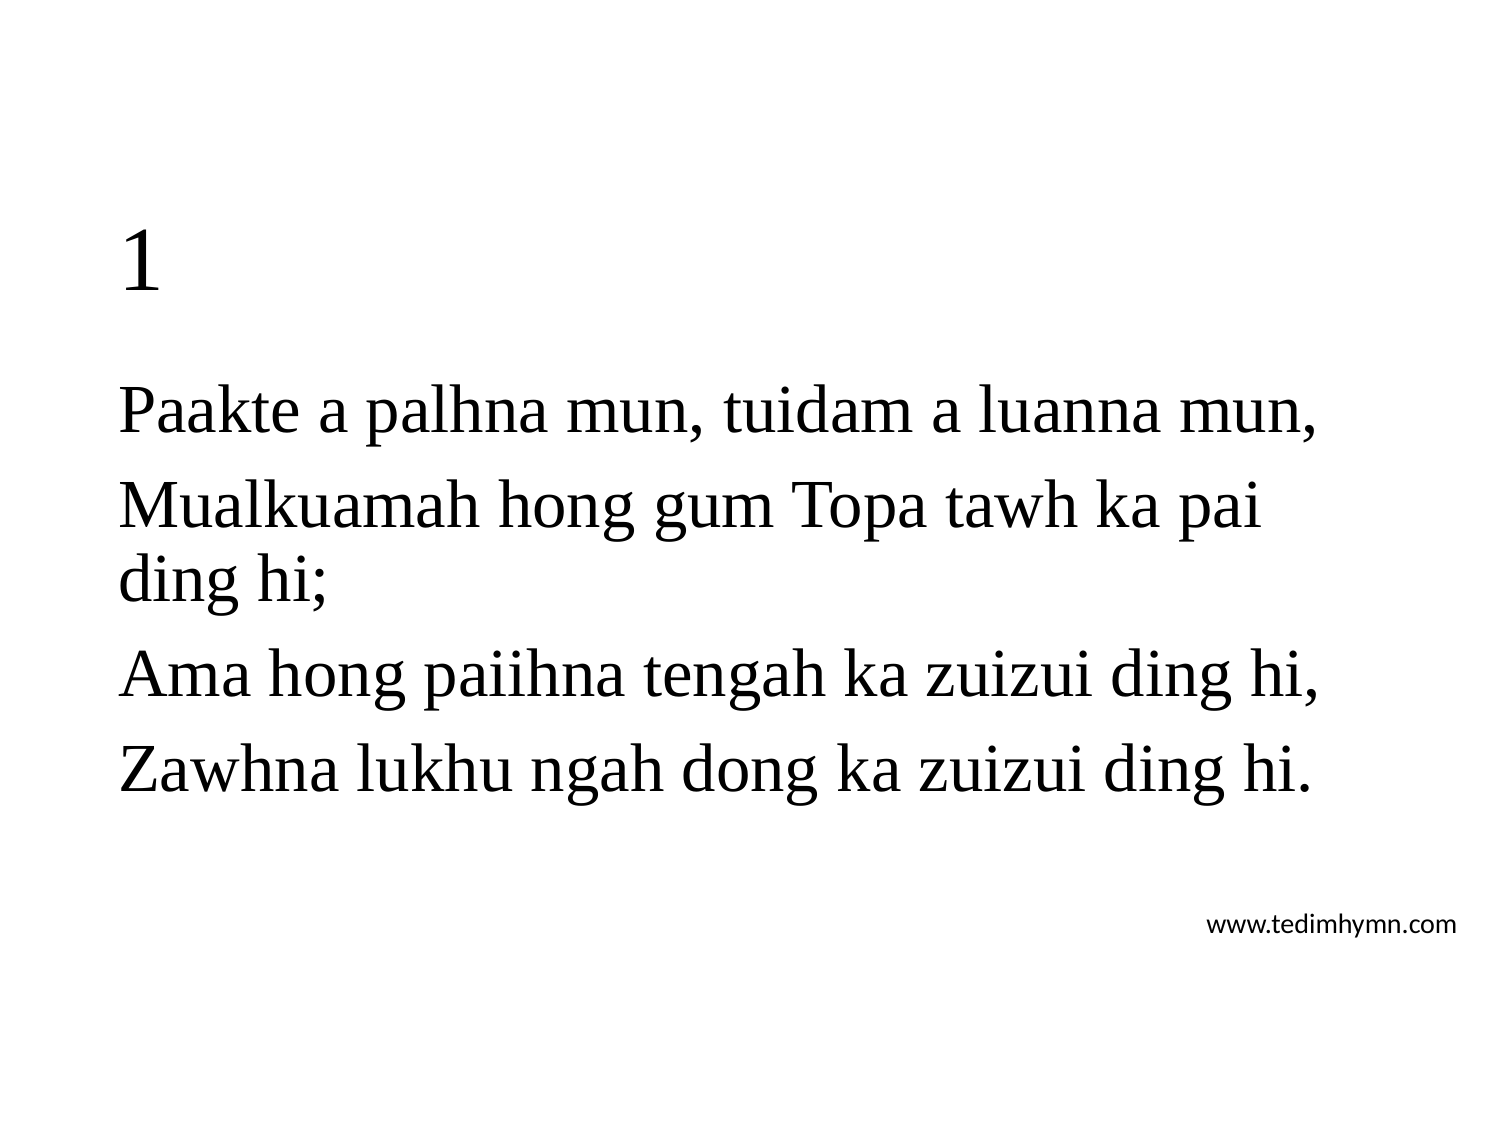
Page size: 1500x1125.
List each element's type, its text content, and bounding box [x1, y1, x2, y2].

list Paakte a palhna mun, tuidam a luanna mun, Mualkuamah hong gum Topa tawh ka pai ding hi; Ama hong paiihna tengah ka zuizui ding hi, Zawhna lukhu ngah dong ka zuizui ding hi. [103, 365, 1397, 901]
text_box www.tedimhymn.com [1191, 897, 1500, 947]
title 1 [103, 200, 1397, 322]
